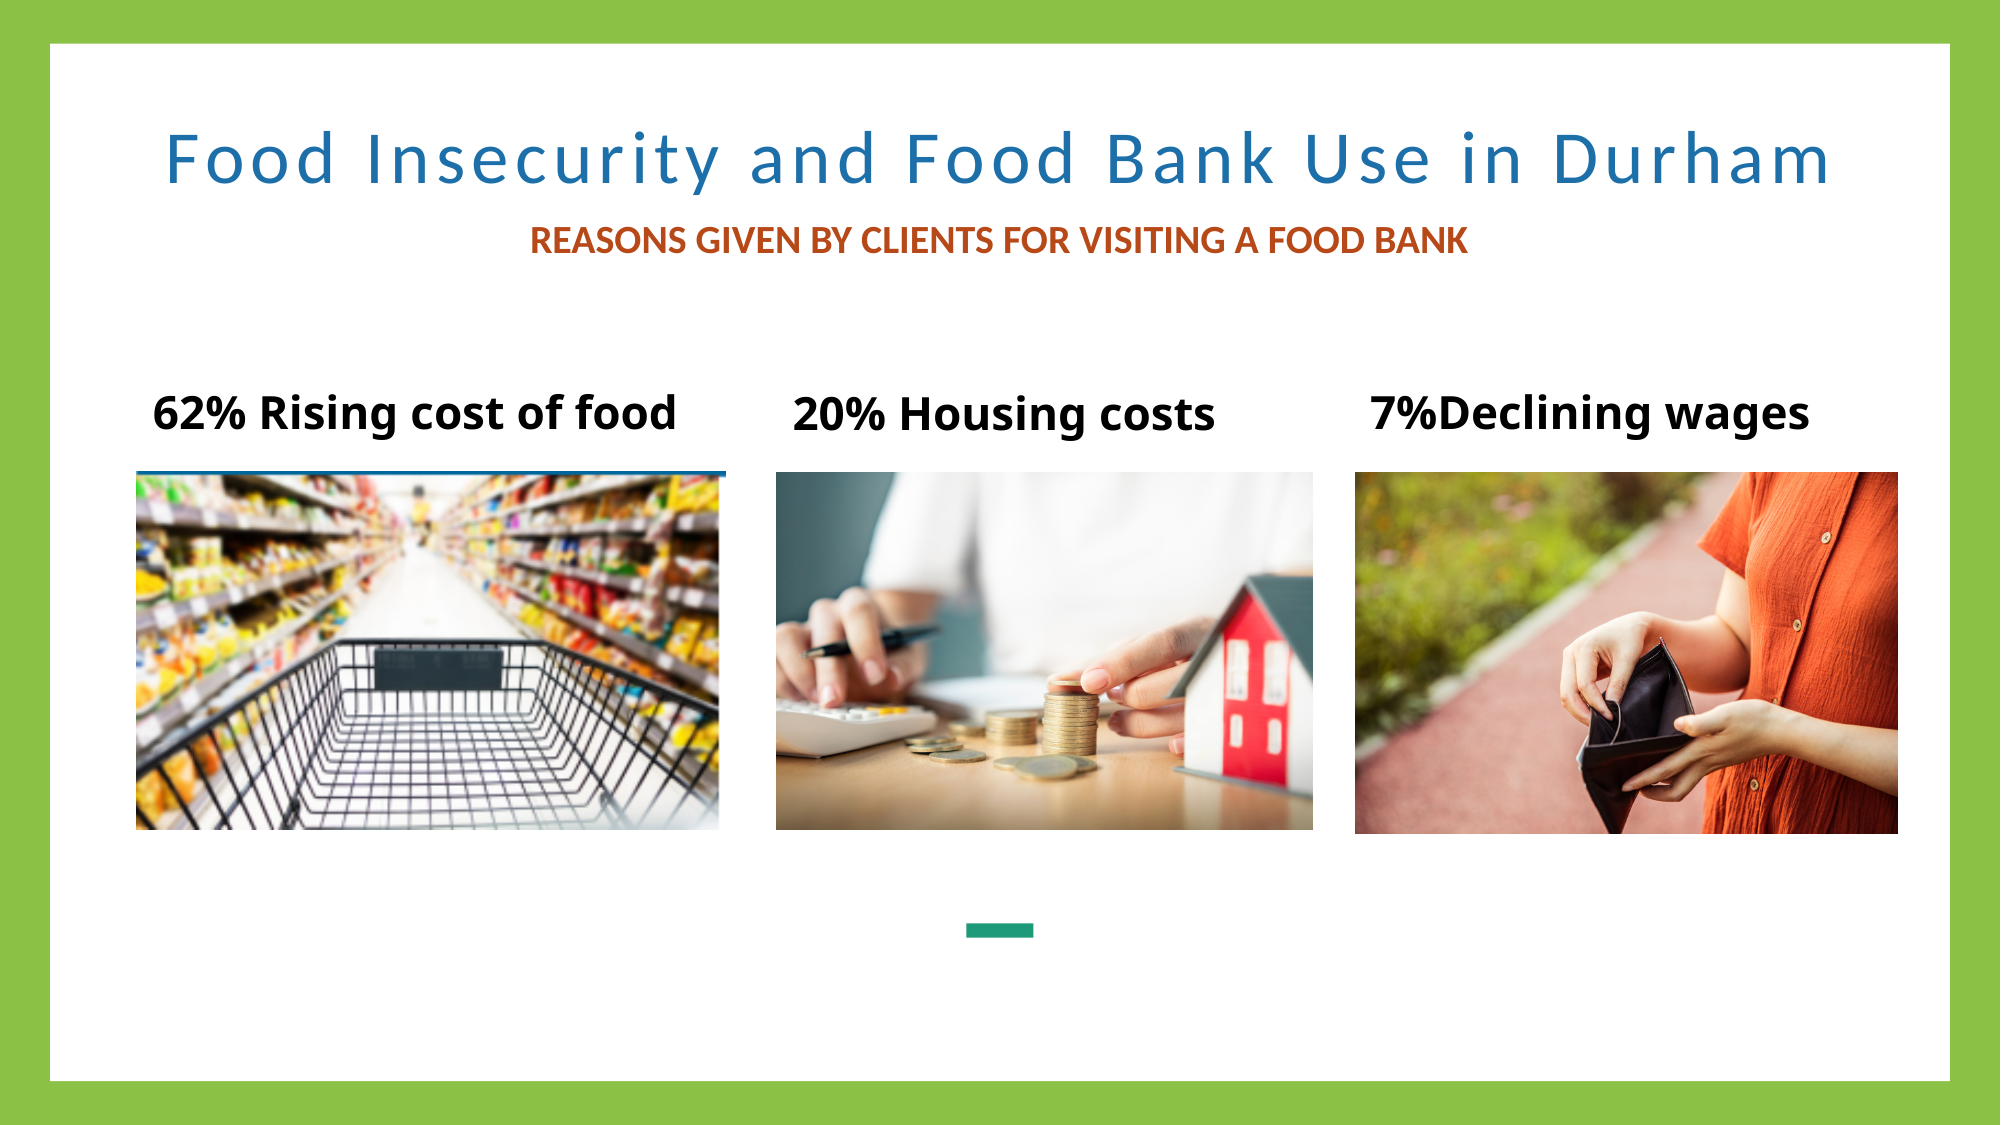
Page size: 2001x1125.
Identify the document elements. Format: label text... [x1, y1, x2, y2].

text_box Food Insecurity and Food Bank Use in Durham [137, 107, 1863, 213]
picture [1355, 472, 1898, 834]
subtitle Reasons given by clients for visiting a food bank [249, 211, 1750, 270]
text_box 7%Declining wages [1354, 381, 1897, 449]
text_box 20% Housing costs [777, 382, 1312, 450]
text_box 62% Rising cost of food [138, 381, 726, 449]
picture [776, 472, 1313, 830]
picture [136, 471, 726, 830]
